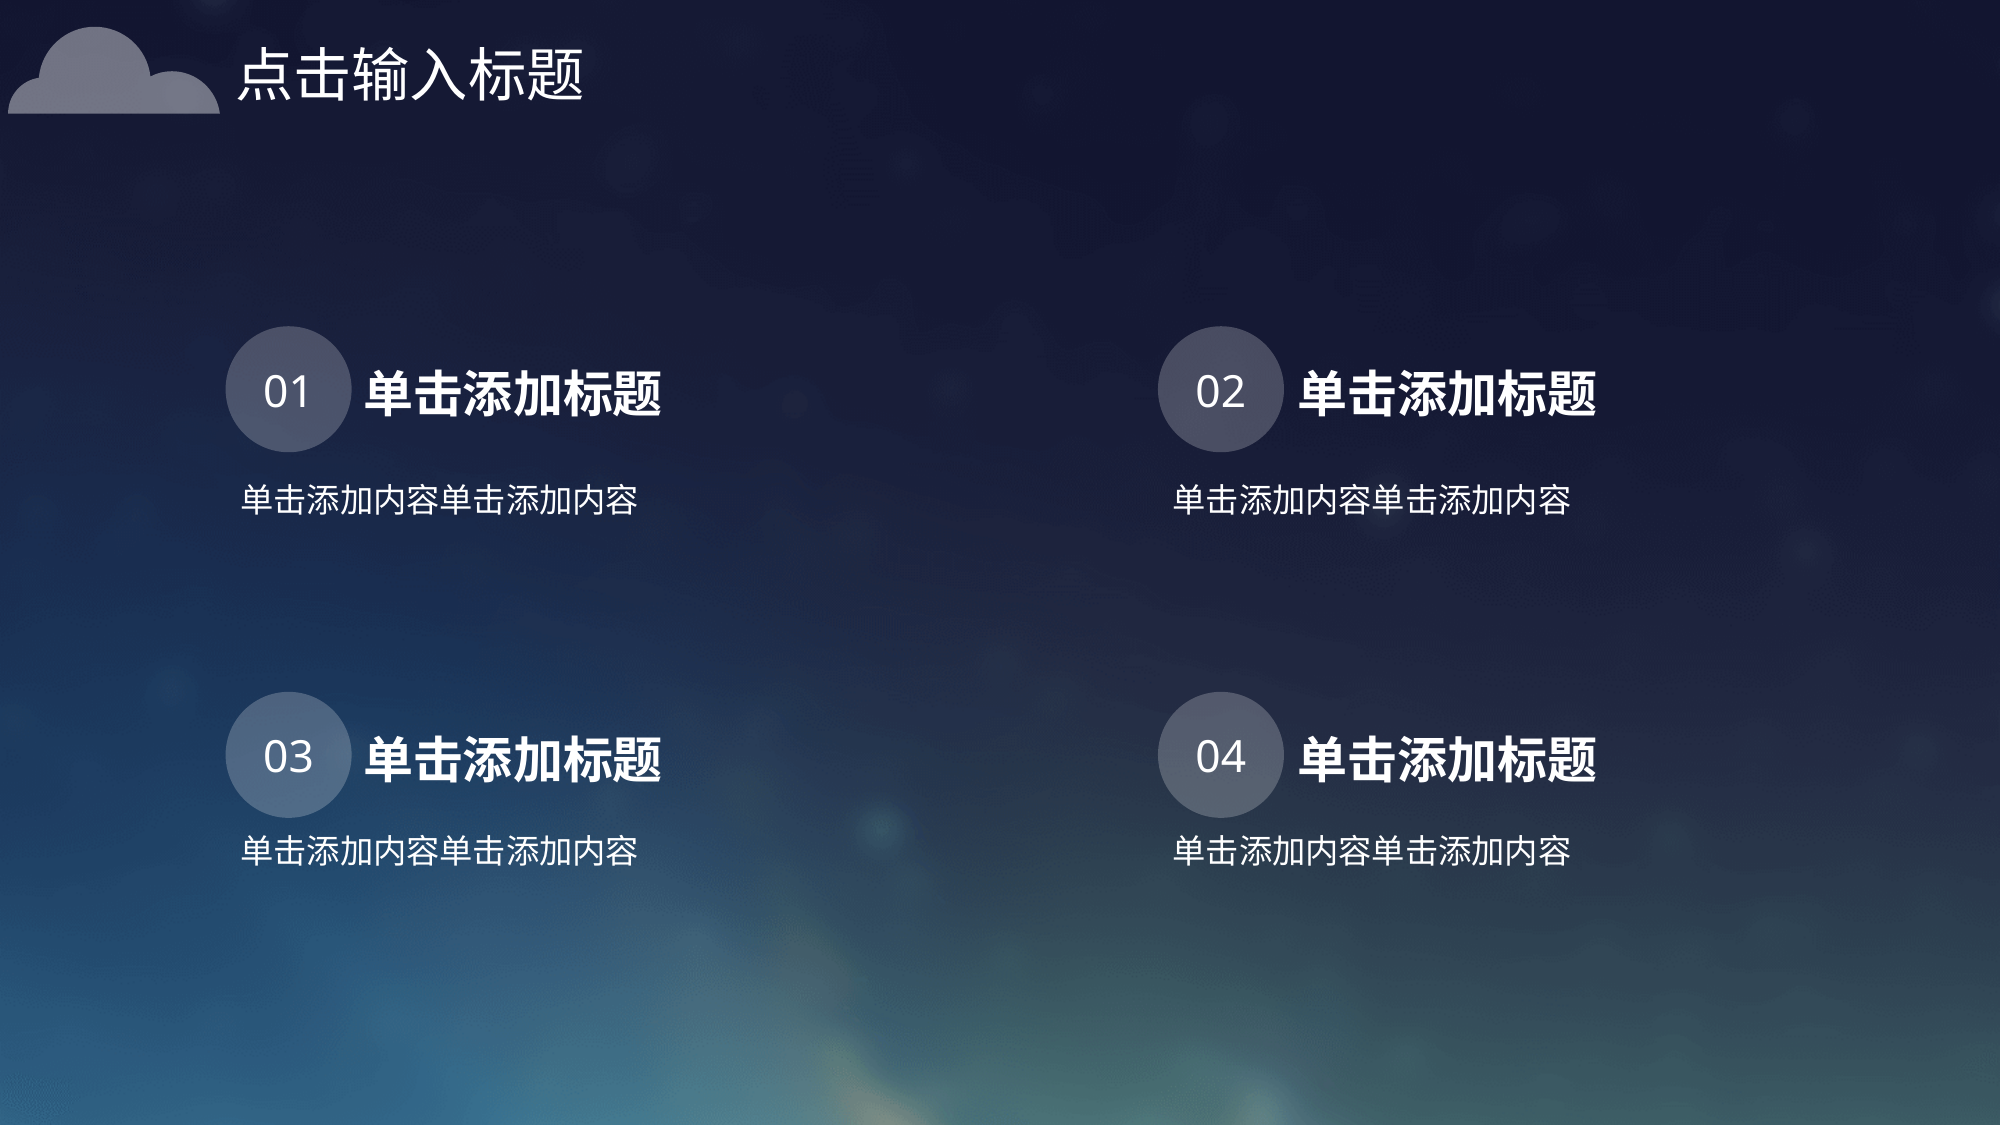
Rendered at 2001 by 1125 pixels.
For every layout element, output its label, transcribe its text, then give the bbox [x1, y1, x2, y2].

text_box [225, 691, 680, 818]
text_box [8, 26, 220, 114]
text_box 单击添加内容单击添加内容 [1158, 472, 1775, 567]
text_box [1157, 326, 1614, 453]
text_box 点击输入标题 [220, 30, 600, 116]
text_box 单击添加内容单击添加内容 [225, 472, 842, 567]
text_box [225, 326, 680, 453]
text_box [1157, 691, 1614, 818]
text_box 单击添加内容单击添加内容 [1158, 823, 1775, 918]
picture [0, 0, 2001, 1125]
text_box 单击添加内容单击添加内容 [225, 823, 842, 918]
